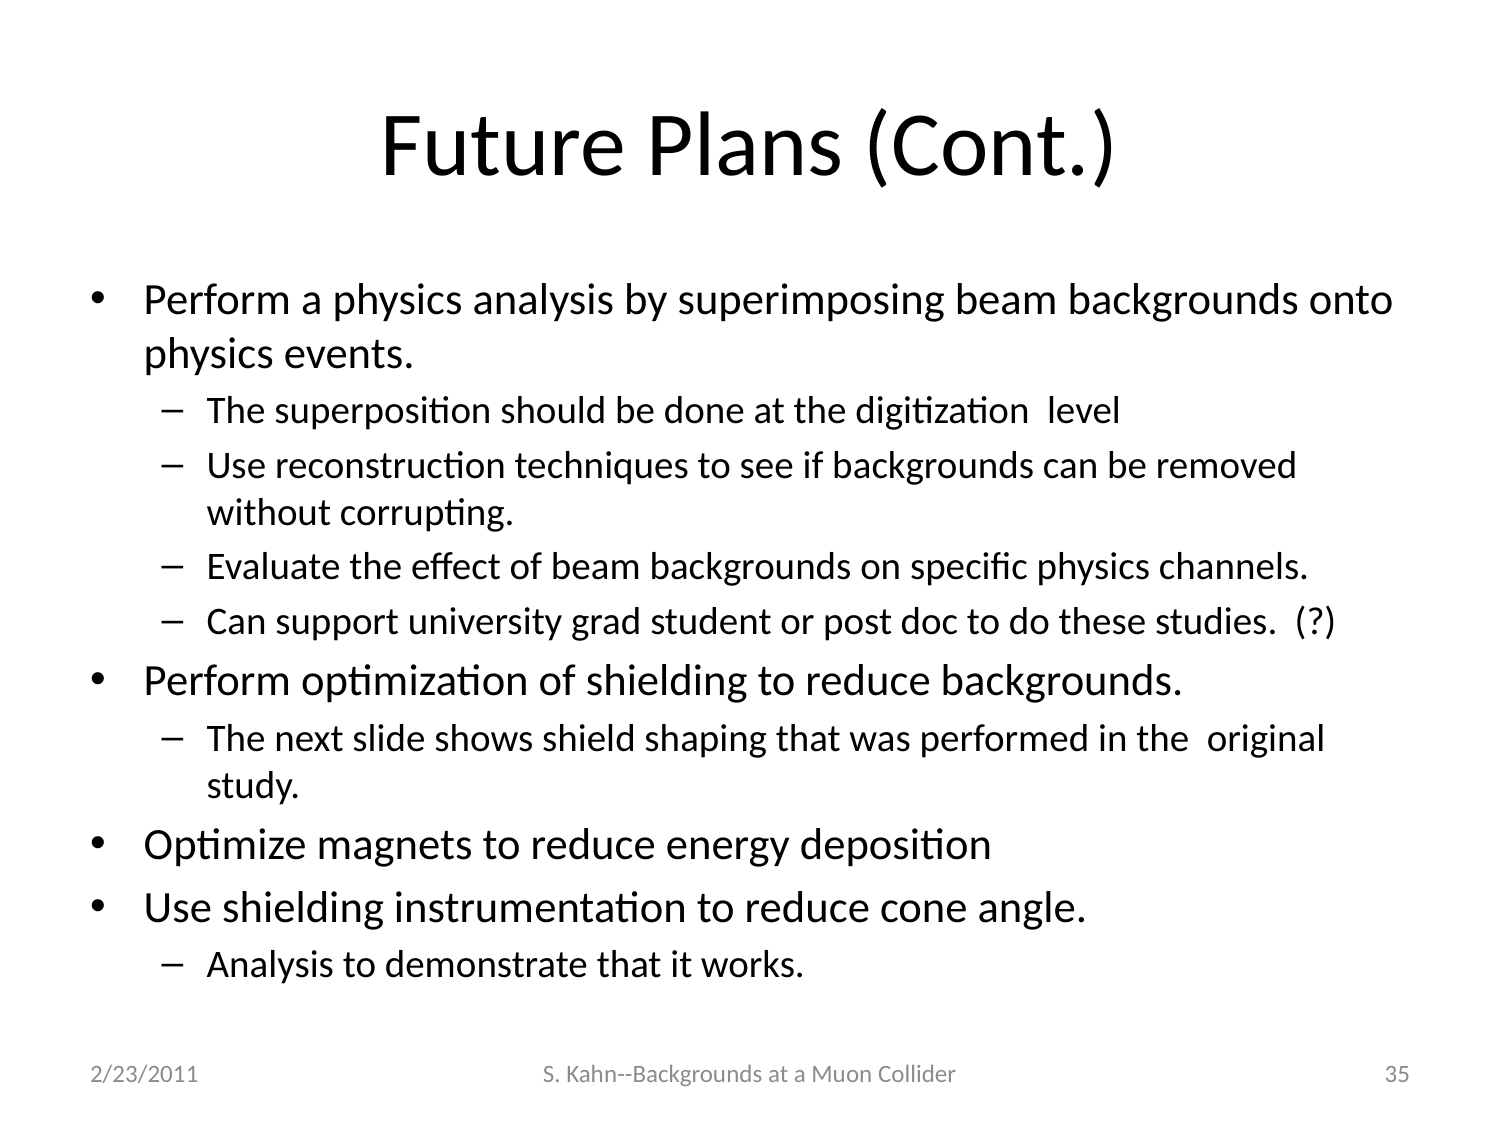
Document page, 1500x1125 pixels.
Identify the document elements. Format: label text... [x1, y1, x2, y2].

footer S. Kahn--Backgrounds at a Muon Collider [512, 1042, 988, 1103]
list Perform a physics analysis by superimposing beam backgrounds onto physics events. The superposition should be done at the digitization level Use reconstruction techniques to see if backgrounds can be removed without corrupting. Evaluate the effect of beam backgrounds on specific physics channels. Can support university grad student or post doc to do these studies. (?) Perform optimization of shielding to reduce backgrounds. The next slide shows shield shaping that was performed in the original study. Optimize magnets to reduce energy deposition Use shielding instrumentation to reduce cone angle. Analysis to demonstrate that it works. [75, 262, 1425, 1005]
slide_number 35 [1074, 1042, 1425, 1103]
title Future Plans (Cont.) [75, 45, 1425, 233]
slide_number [75, 1042, 425, 1103]
